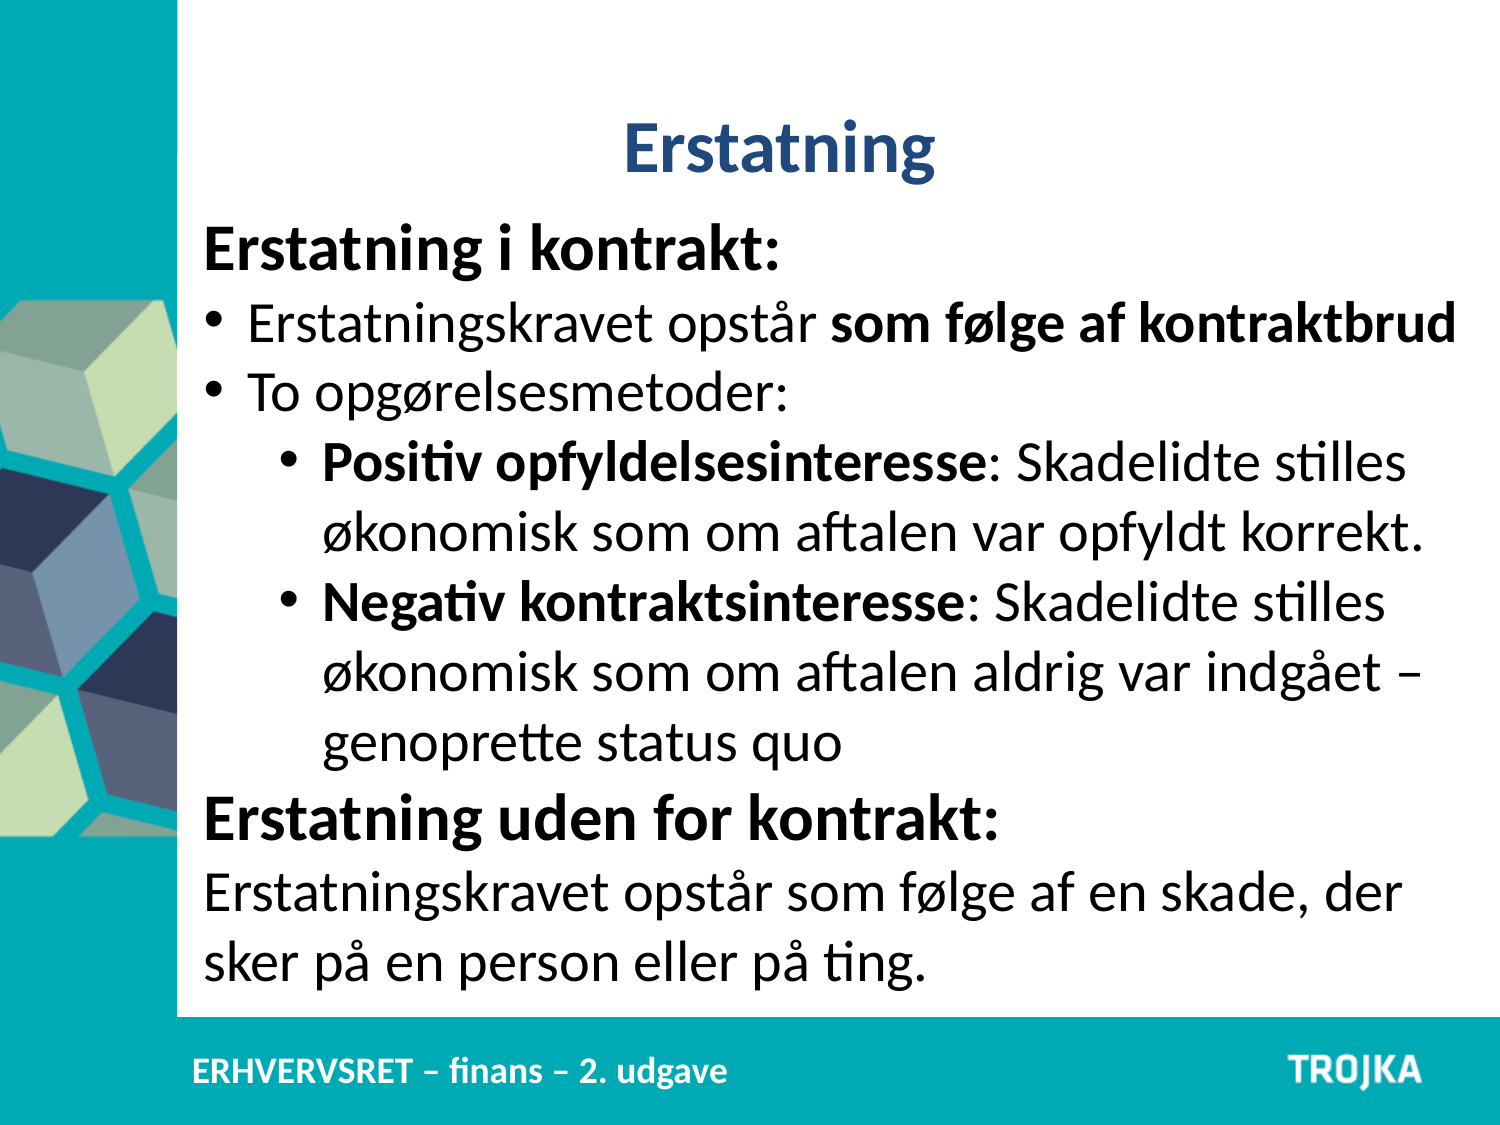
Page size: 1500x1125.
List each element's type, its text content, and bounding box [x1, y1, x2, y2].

text_box Erstatning [59, 0, 1500, 195]
text_box Erstatning i kontrakt: Erstatningskravet opstår som følge af kontraktbrud To opgørelsesmetoder: Positiv opfyldelsesinteresse: Skadelidte stilles økonomisk som om aftalen var opfyldt korrekt. Negativ kontraktsinteresse: Skadelidte stilles økonomisk som om aftalen aldrig var indgået – genoprette status quo Erstatning uden for kontrakt: Erstatningskravet opstår som følge af en skade, der sker på en person eller på ting. [188, 196, 1500, 1001]
